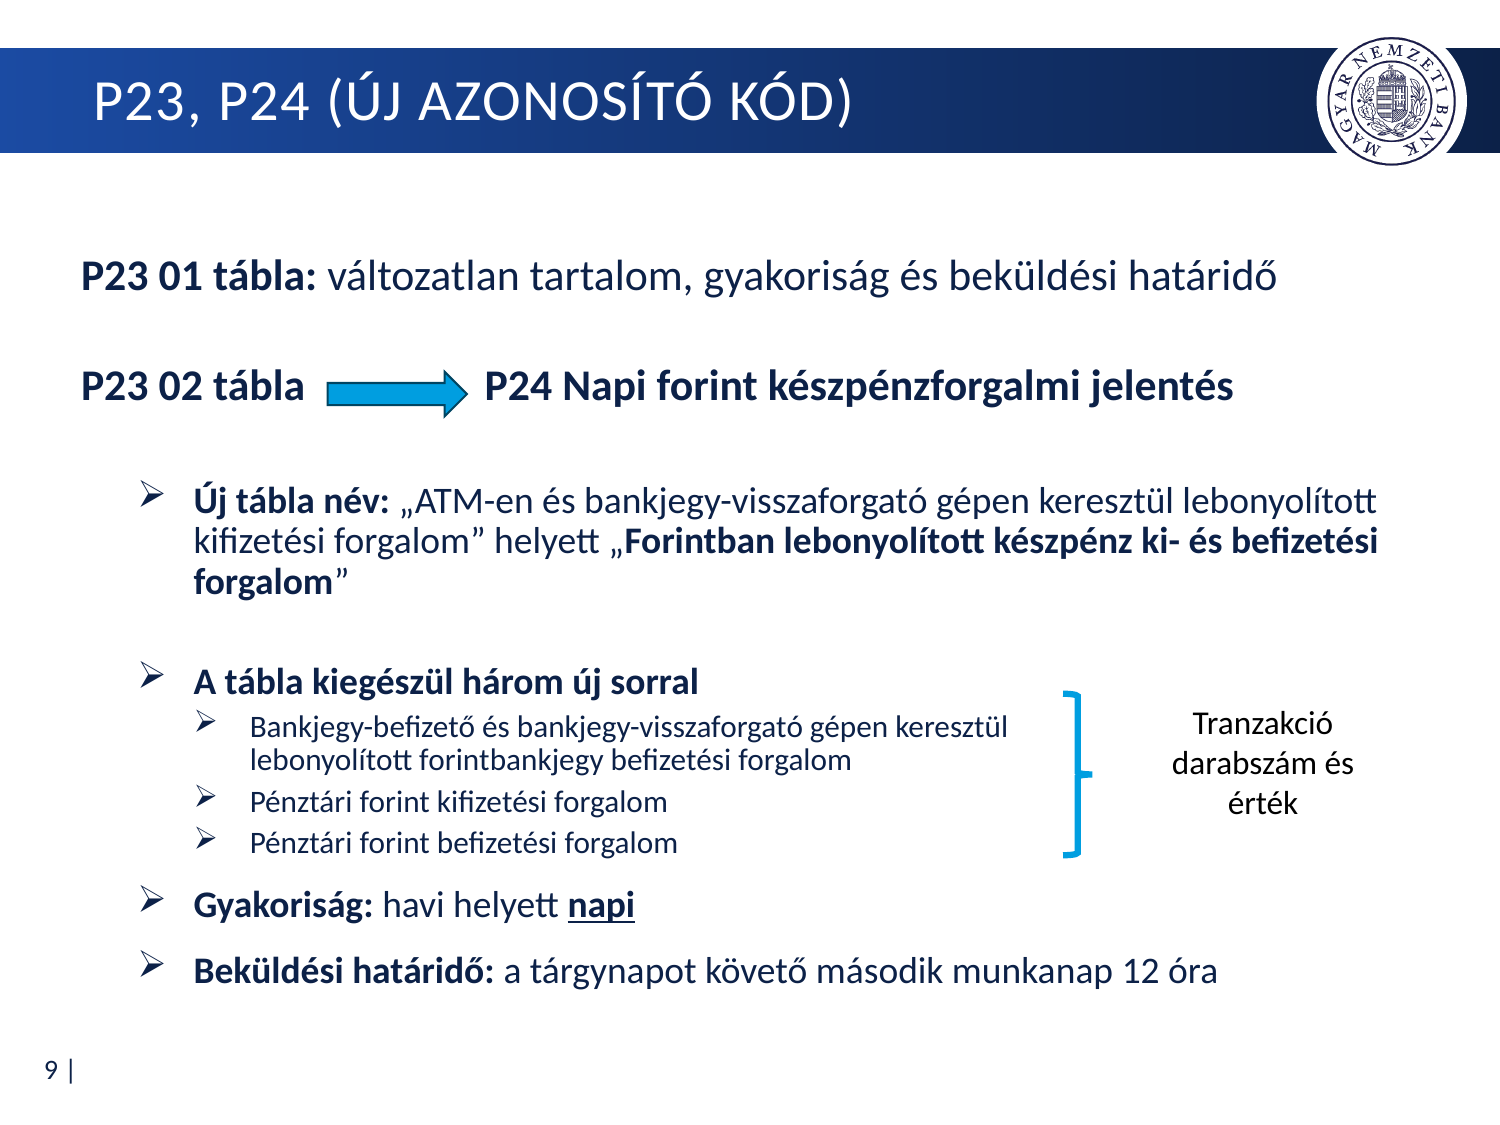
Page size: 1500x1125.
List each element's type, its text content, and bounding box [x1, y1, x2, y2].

title P23, P24 (új azonosító kód) [78, 50, 1327, 152]
text_box Tranzakció darabszám és érték [1127, 693, 1399, 829]
text_box [326, 369, 469, 419]
text_box [1063, 693, 1093, 856]
list P23 01 tábla: változatlan tartalom, gyakoriság és beküldési határidő P23 02 tábla P24 Napi forint készpénzforgalmi jelentés Új tábla név: „ATM-en és bankjegy-visszaforgató gépen keresztül lebonyolított kifizetési forgalom” helyett „Forintban lebonyolított készpénz ki- és befizetési forgalom” A tábla kiegészül három új sorral Bankjegy-befizető és bankjegy-visszaforgató gépen keresztül lebonyolított forintbankjegy befizetési forgalom Pénztári forint kifizetési forgalom Pénztári forint befizetési forgalom Gyakoriság: havi helyett napi Beküldési határidő: a tárgynapot követő második munkanap 12 óra [66, 182, 1434, 1062]
picture [1327, 36, 1457, 166]
